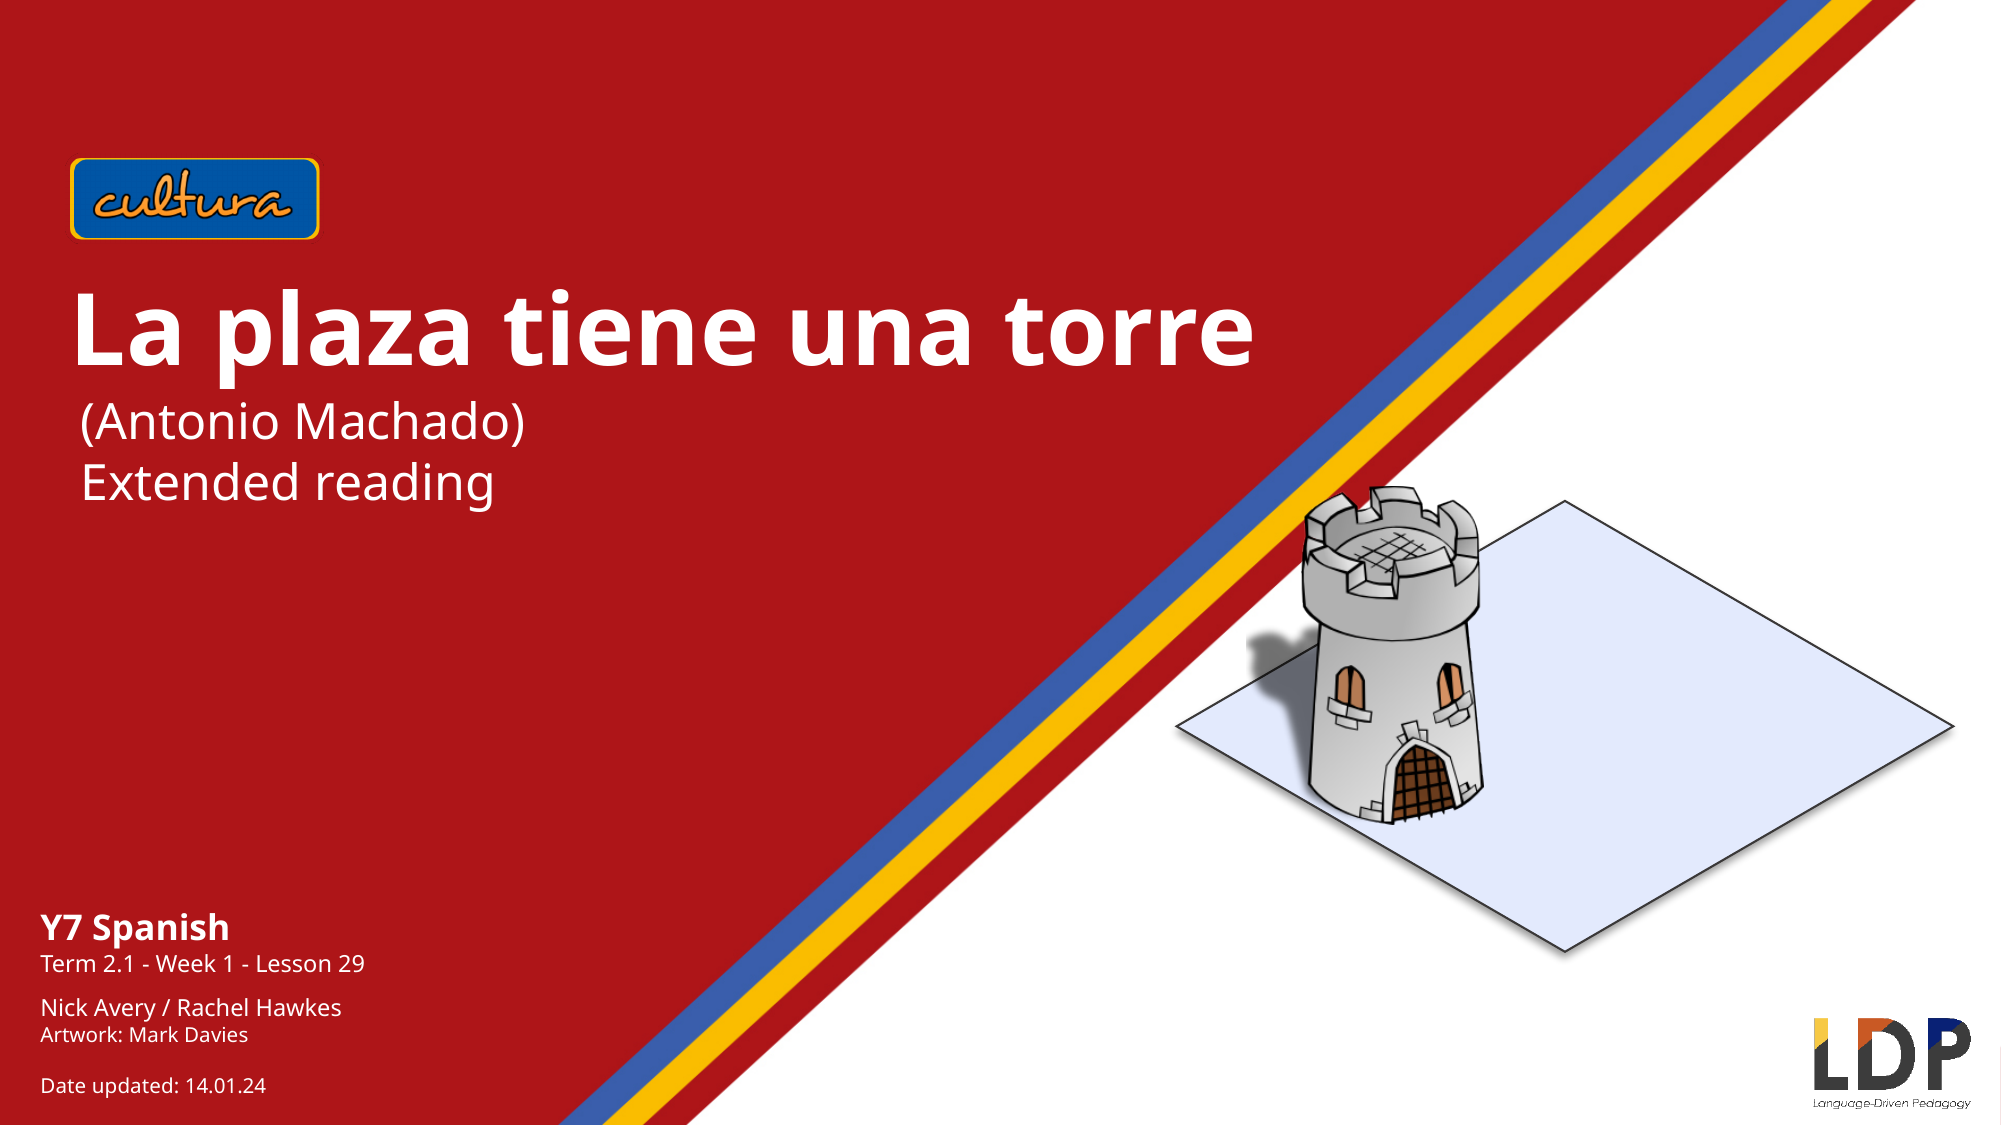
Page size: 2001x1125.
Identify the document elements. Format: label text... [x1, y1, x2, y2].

list La plaza tiene una torre [54, 260, 1427, 399]
picture [0, 0, 2001, 1125]
list (Antonio Machado) Extended reading [65, 399, 1073, 627]
text_box [1344, 499, 1956, 953]
list Y7 Spanish Term 2.1 - Week 1 - Lesson 29 Nick Avery / Rachel Hawkes Artwork: Mark Davies Date updated: 14.01.24 [25, 898, 824, 1108]
text_box [1174, 685, 1245, 768]
